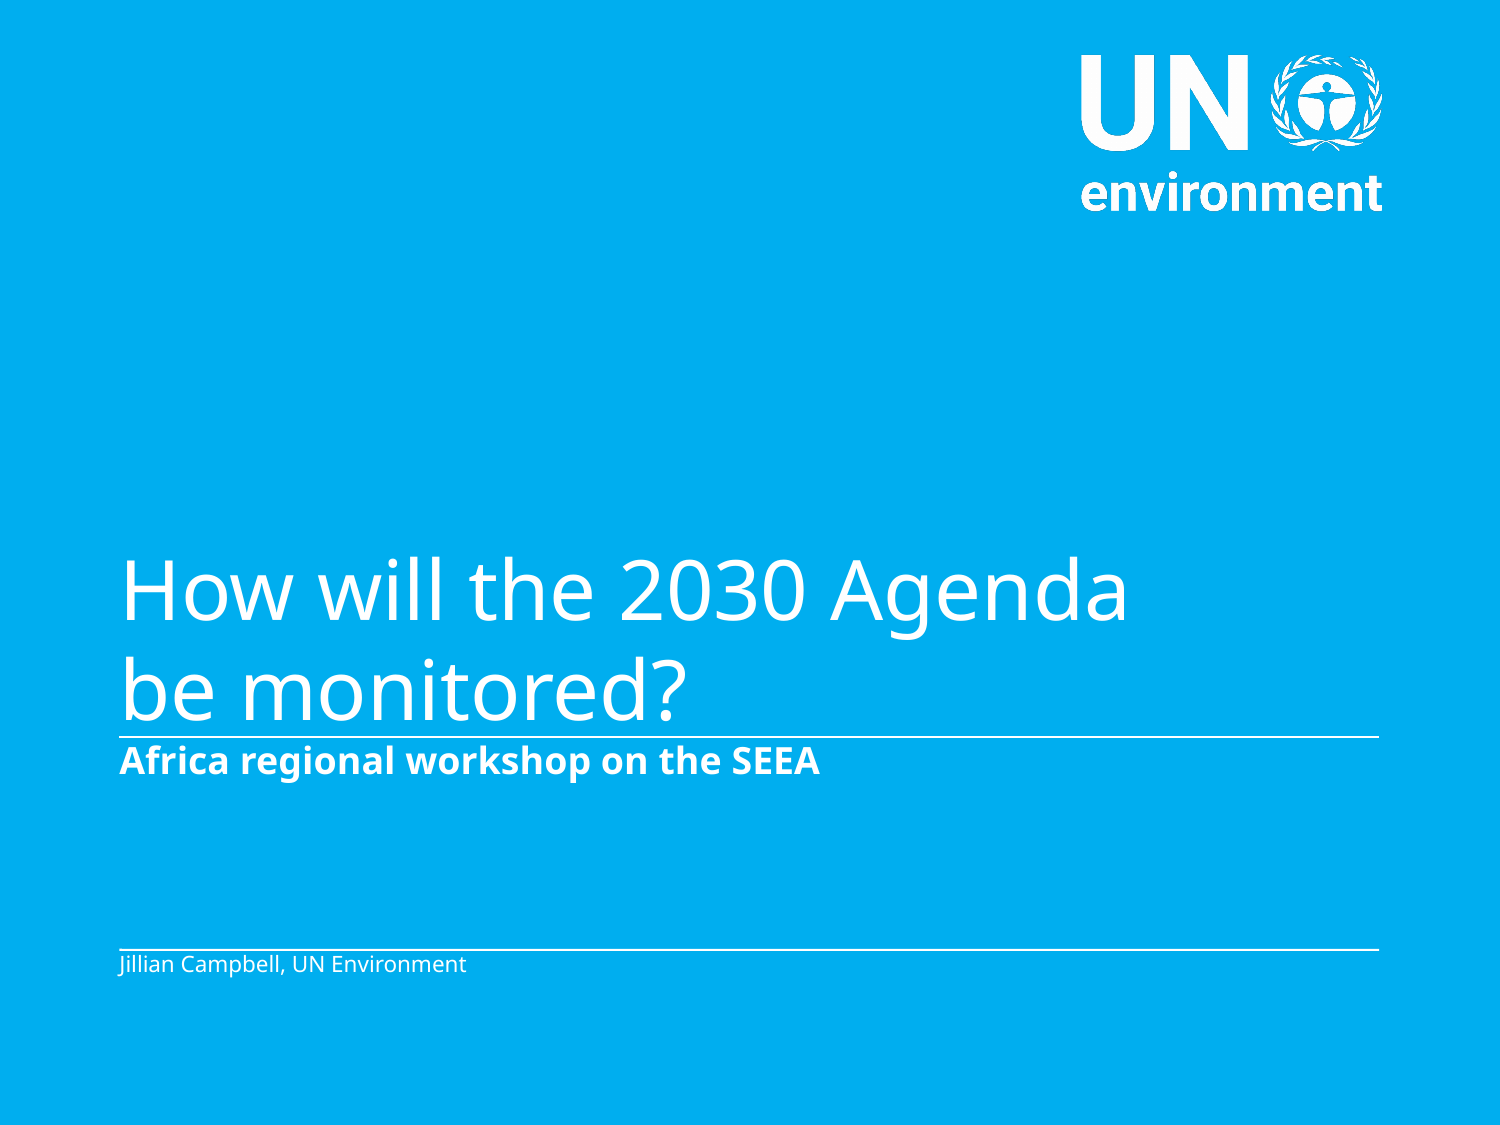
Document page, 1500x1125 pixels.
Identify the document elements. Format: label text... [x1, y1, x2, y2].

picture [1082, 56, 1154, 151]
picture [1282, 65, 1294, 81]
picture [1364, 113, 1368, 129]
picture [1275, 79, 1287, 96]
picture [1170, 183, 1176, 210]
picture [1295, 140, 1320, 145]
picture [1370, 84, 1379, 95]
picture [1171, 56, 1247, 149]
picture [1263, 183, 1302, 210]
picture [1112, 183, 1135, 210]
picture [1351, 126, 1359, 138]
picture [1201, 183, 1227, 211]
picture [1366, 176, 1381, 211]
picture [1308, 57, 1317, 63]
picture [1308, 183, 1333, 211]
title How will the 2030 Agenda be monitored? [118, 370, 1380, 736]
picture [1274, 112, 1289, 129]
subtitle Africa regional workshop on the SEEA [118, 736, 1380, 947]
picture [1355, 131, 1372, 139]
picture [1301, 75, 1353, 94]
picture [1369, 115, 1379, 126]
picture [1299, 97, 1324, 129]
picture [1366, 70, 1374, 81]
picture [1282, 124, 1302, 139]
picture [1271, 97, 1285, 115]
text_box Jillian Campbell, UN Environment [119, 949, 1380, 977]
picture [1294, 58, 1305, 68]
picture [1338, 183, 1361, 210]
picture [1369, 98, 1381, 112]
picture [1233, 183, 1256, 210]
picture [1082, 183, 1107, 211]
picture [1184, 183, 1198, 210]
picture [1330, 97, 1355, 129]
picture [1331, 140, 1356, 145]
picture [1140, 183, 1164, 210]
